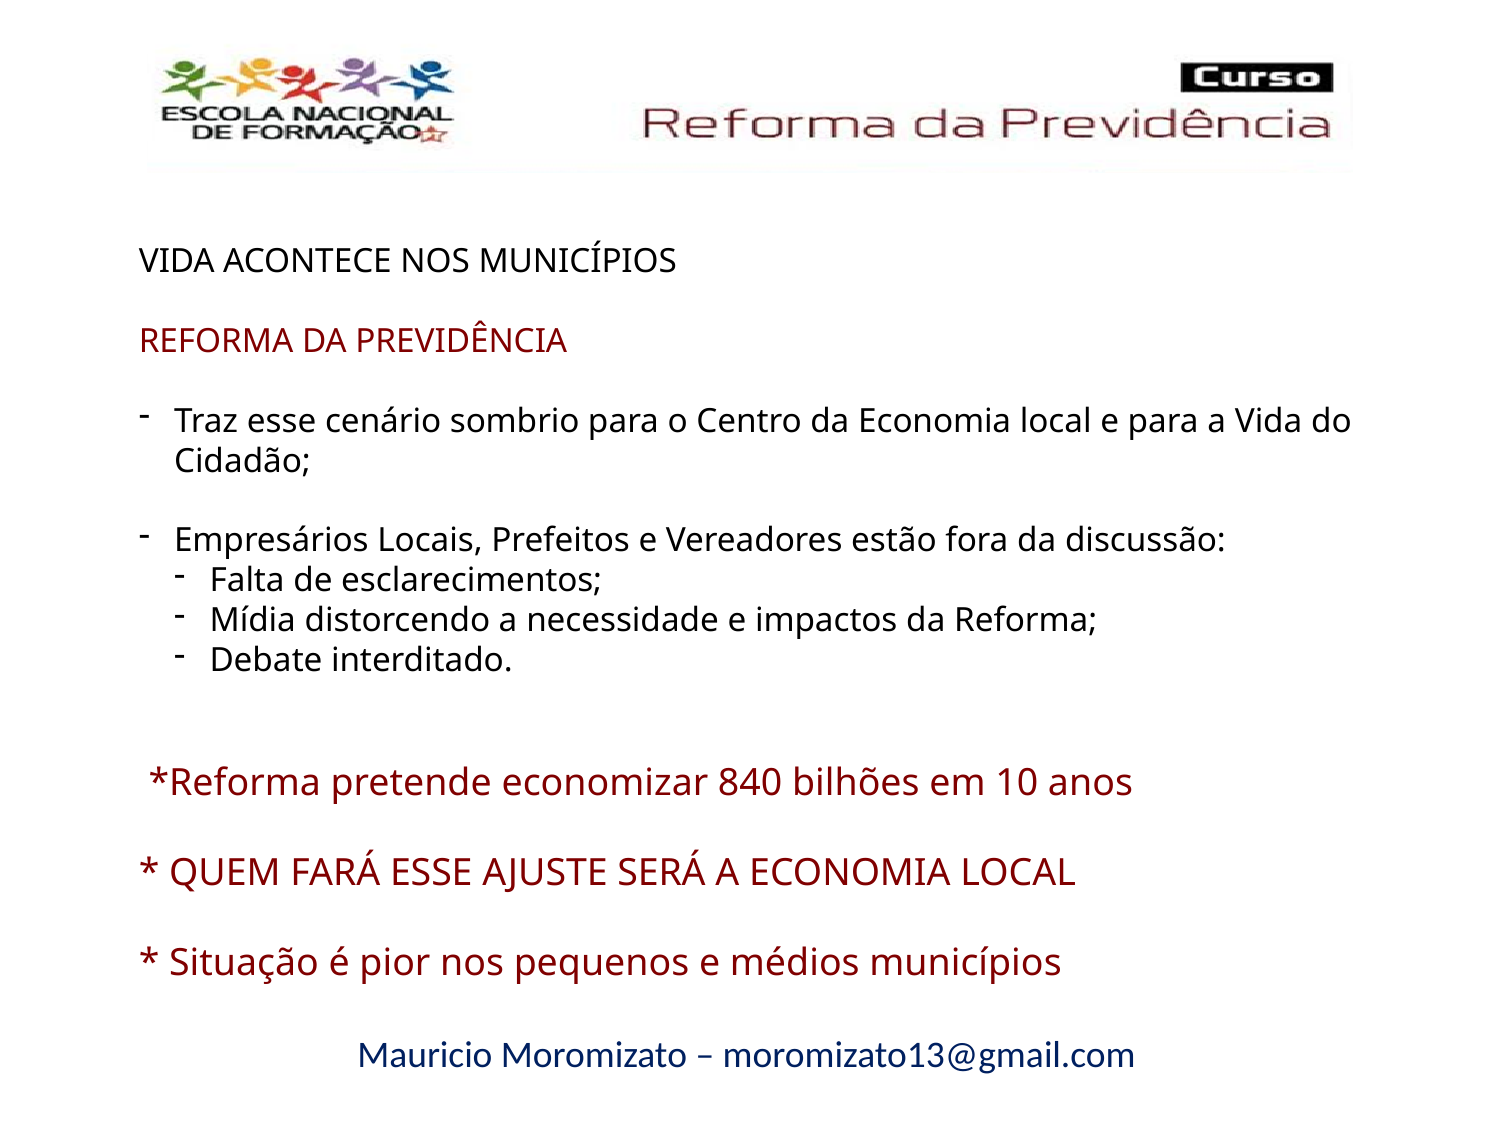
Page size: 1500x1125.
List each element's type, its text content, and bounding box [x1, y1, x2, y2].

text_box Mauricio Moromizato – moromizato13@gmail.com [342, 1023, 1158, 1125]
text_box VIDA ACONTECE NOS MUNICÍPIOS REFORMA DA PREVIDÊNCIA Traz esse cenário sombrio para o Centro da Economia local e para a Vida do Cidadão; Empresários Locais, Prefeitos e Vereadores estão fora da discussão: Falta de esclarecimentos; Mídia distorcendo a necessidade e impactos da Reforma; Debate interditado. *Reforma pretende economizar 840 bilhões em 10 anos * QUEM FARÁ ESSE AJUSTE SERÁ A ECONOMIA LOCAL * Situação é pior nos pequenos e médios municípios [123, 231, 1400, 1121]
picture [147, 37, 1353, 173]
